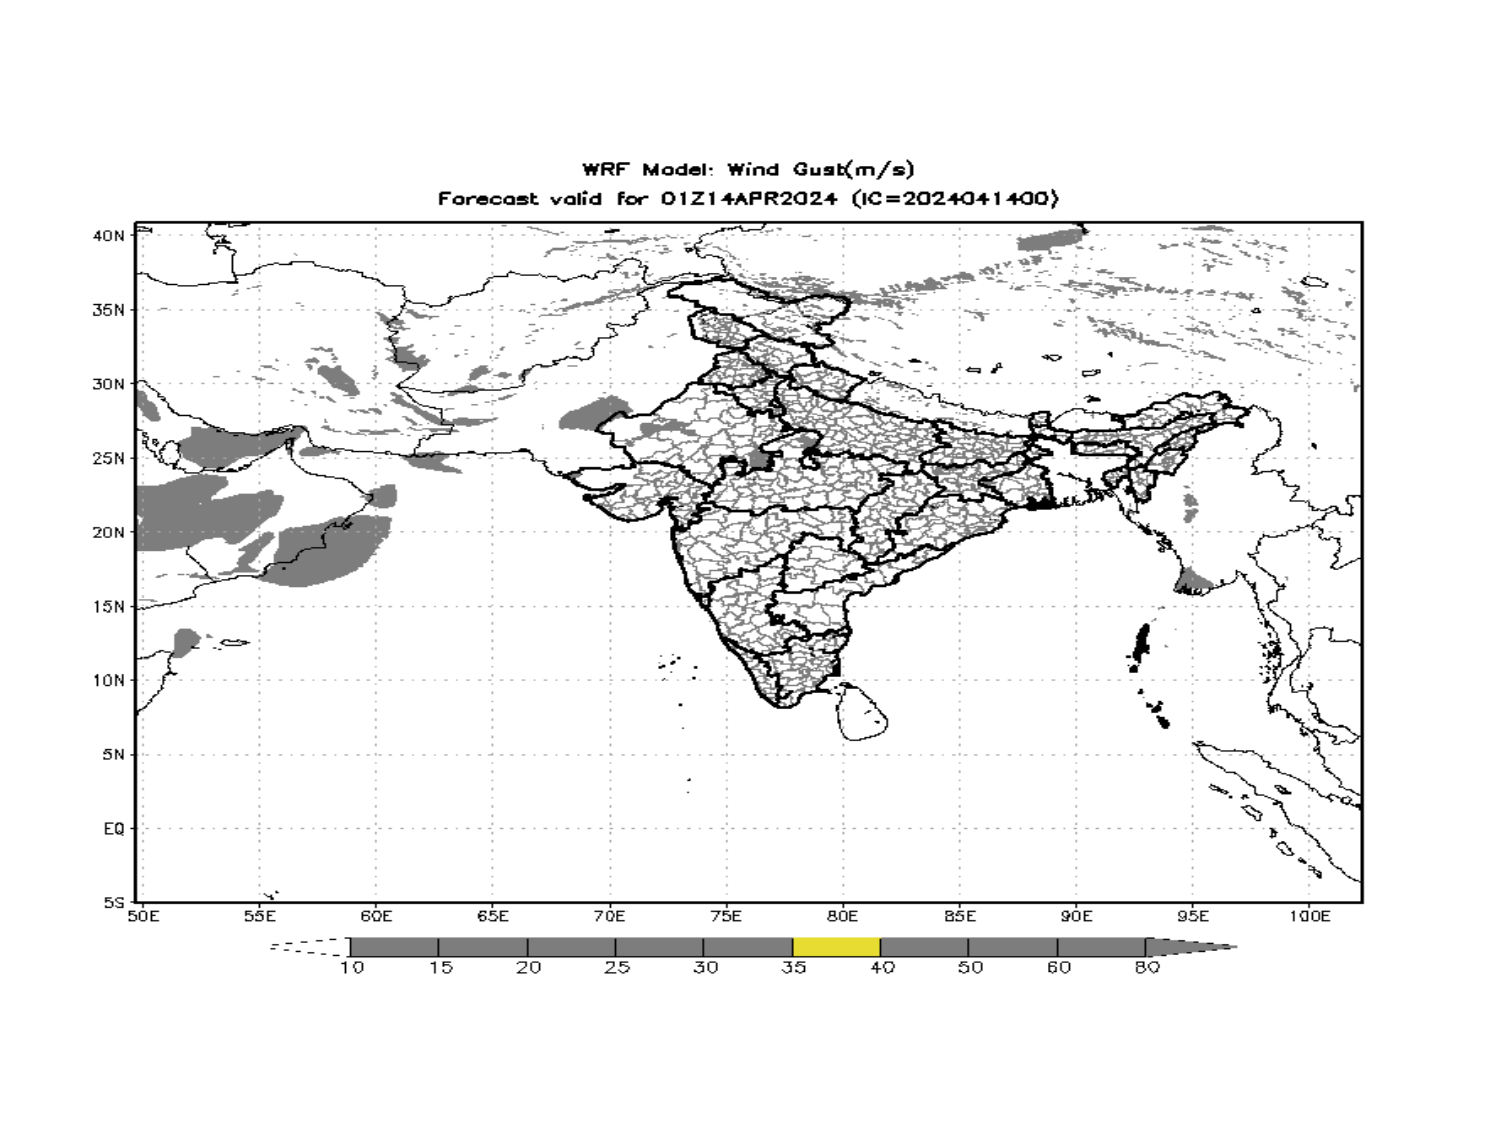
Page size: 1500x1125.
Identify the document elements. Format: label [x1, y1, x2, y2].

picture [74, 149, 1426, 976]
